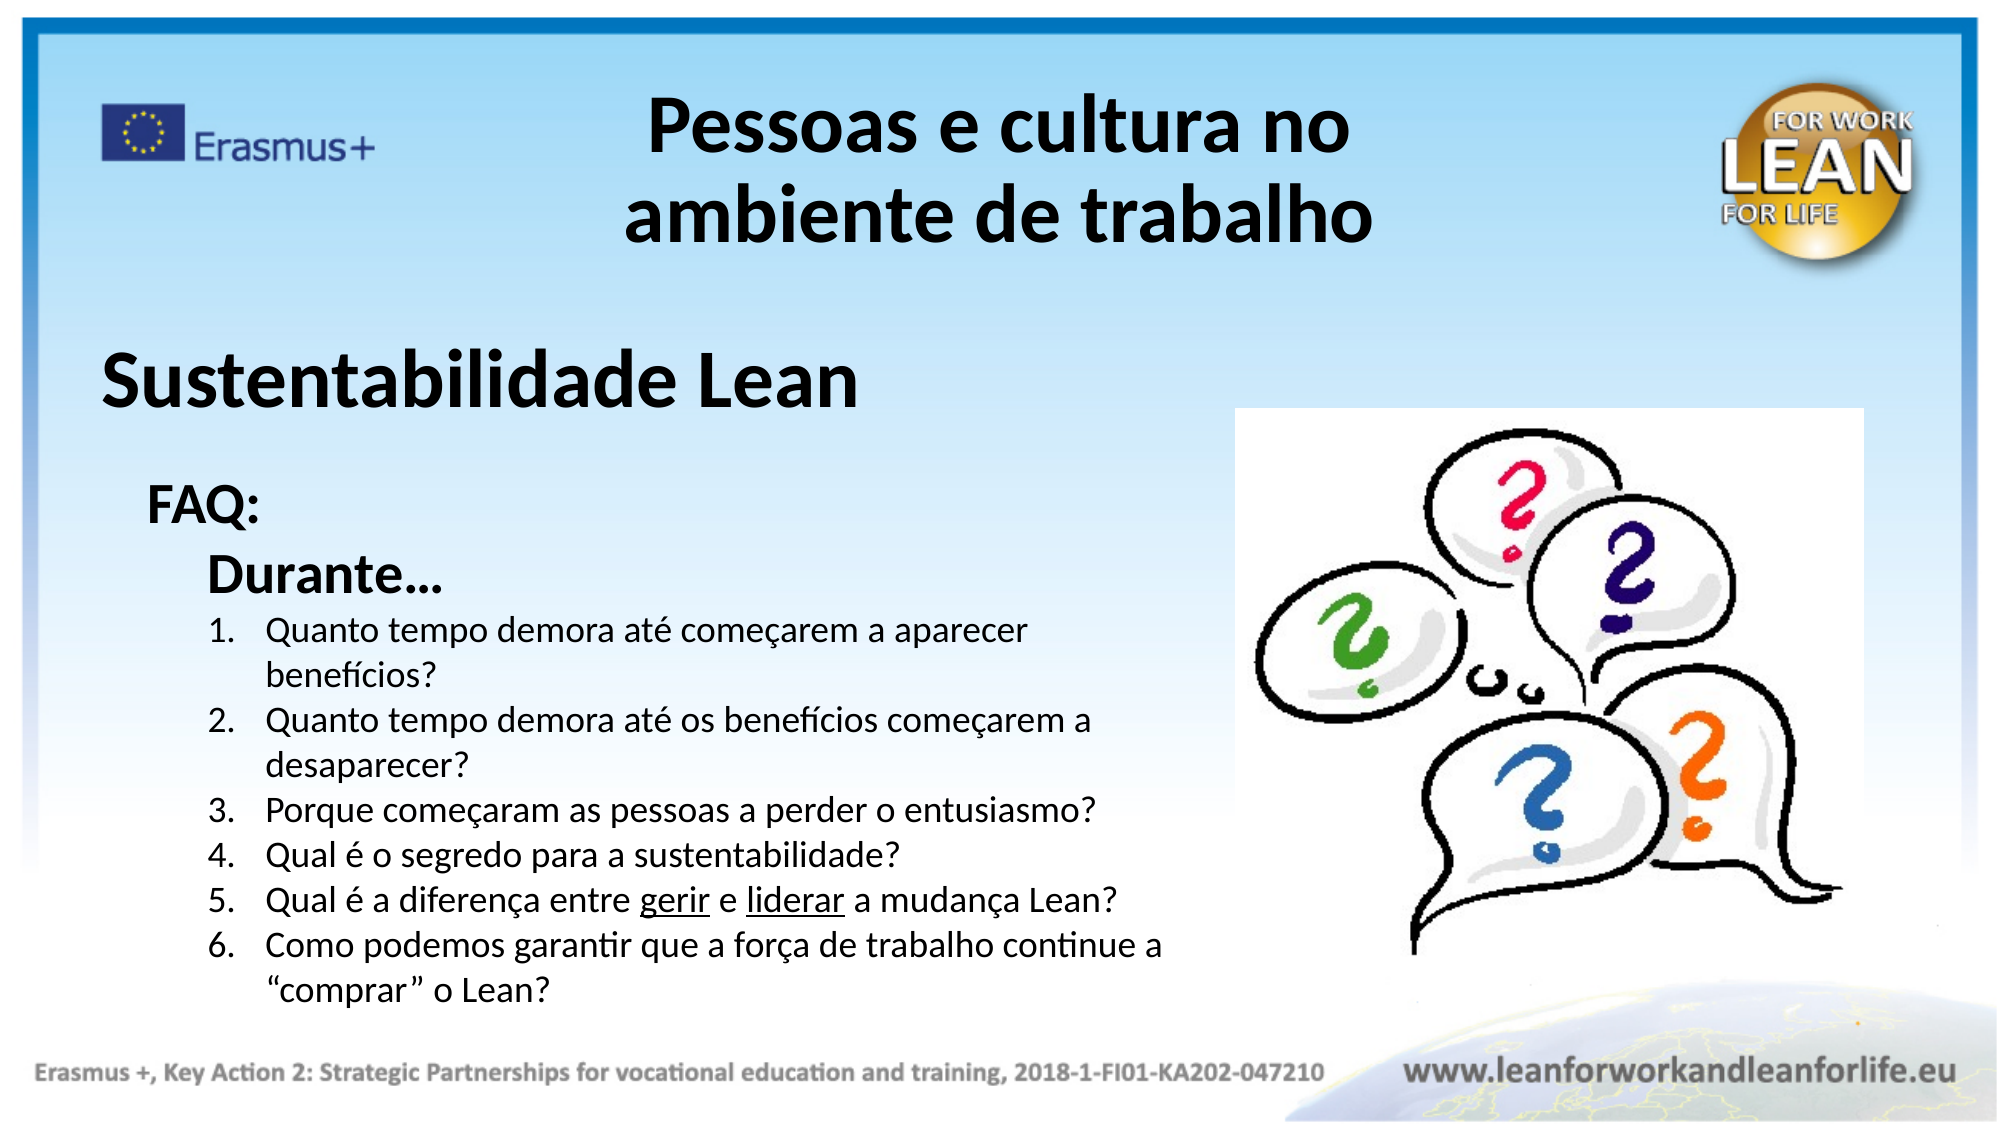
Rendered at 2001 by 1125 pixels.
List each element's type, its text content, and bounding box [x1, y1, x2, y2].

text_box FAQ: Durante… Quanto tempo demora até começarem a aparecer benefícios? Quanto tempo demora até os benefícios começarem a desaparecer? Porque começaram as pessoas a perder o entusiasmo? Qual é o segredo para a sustentabilidade? Qual é a diferença entre gerir e liderar a mudança Lean? Como podemos garantir que a força de trabalho continue a “comprar” o Lean? [133, 457, 1214, 1018]
text_box Sustentabilidade Lean [86, 328, 1338, 431]
picture [0, 0, 2000, 72]
picture [0, 270, 2000, 1125]
text_box Pessoas e cultura no ambiente de trabalho [0, 72, 2000, 270]
